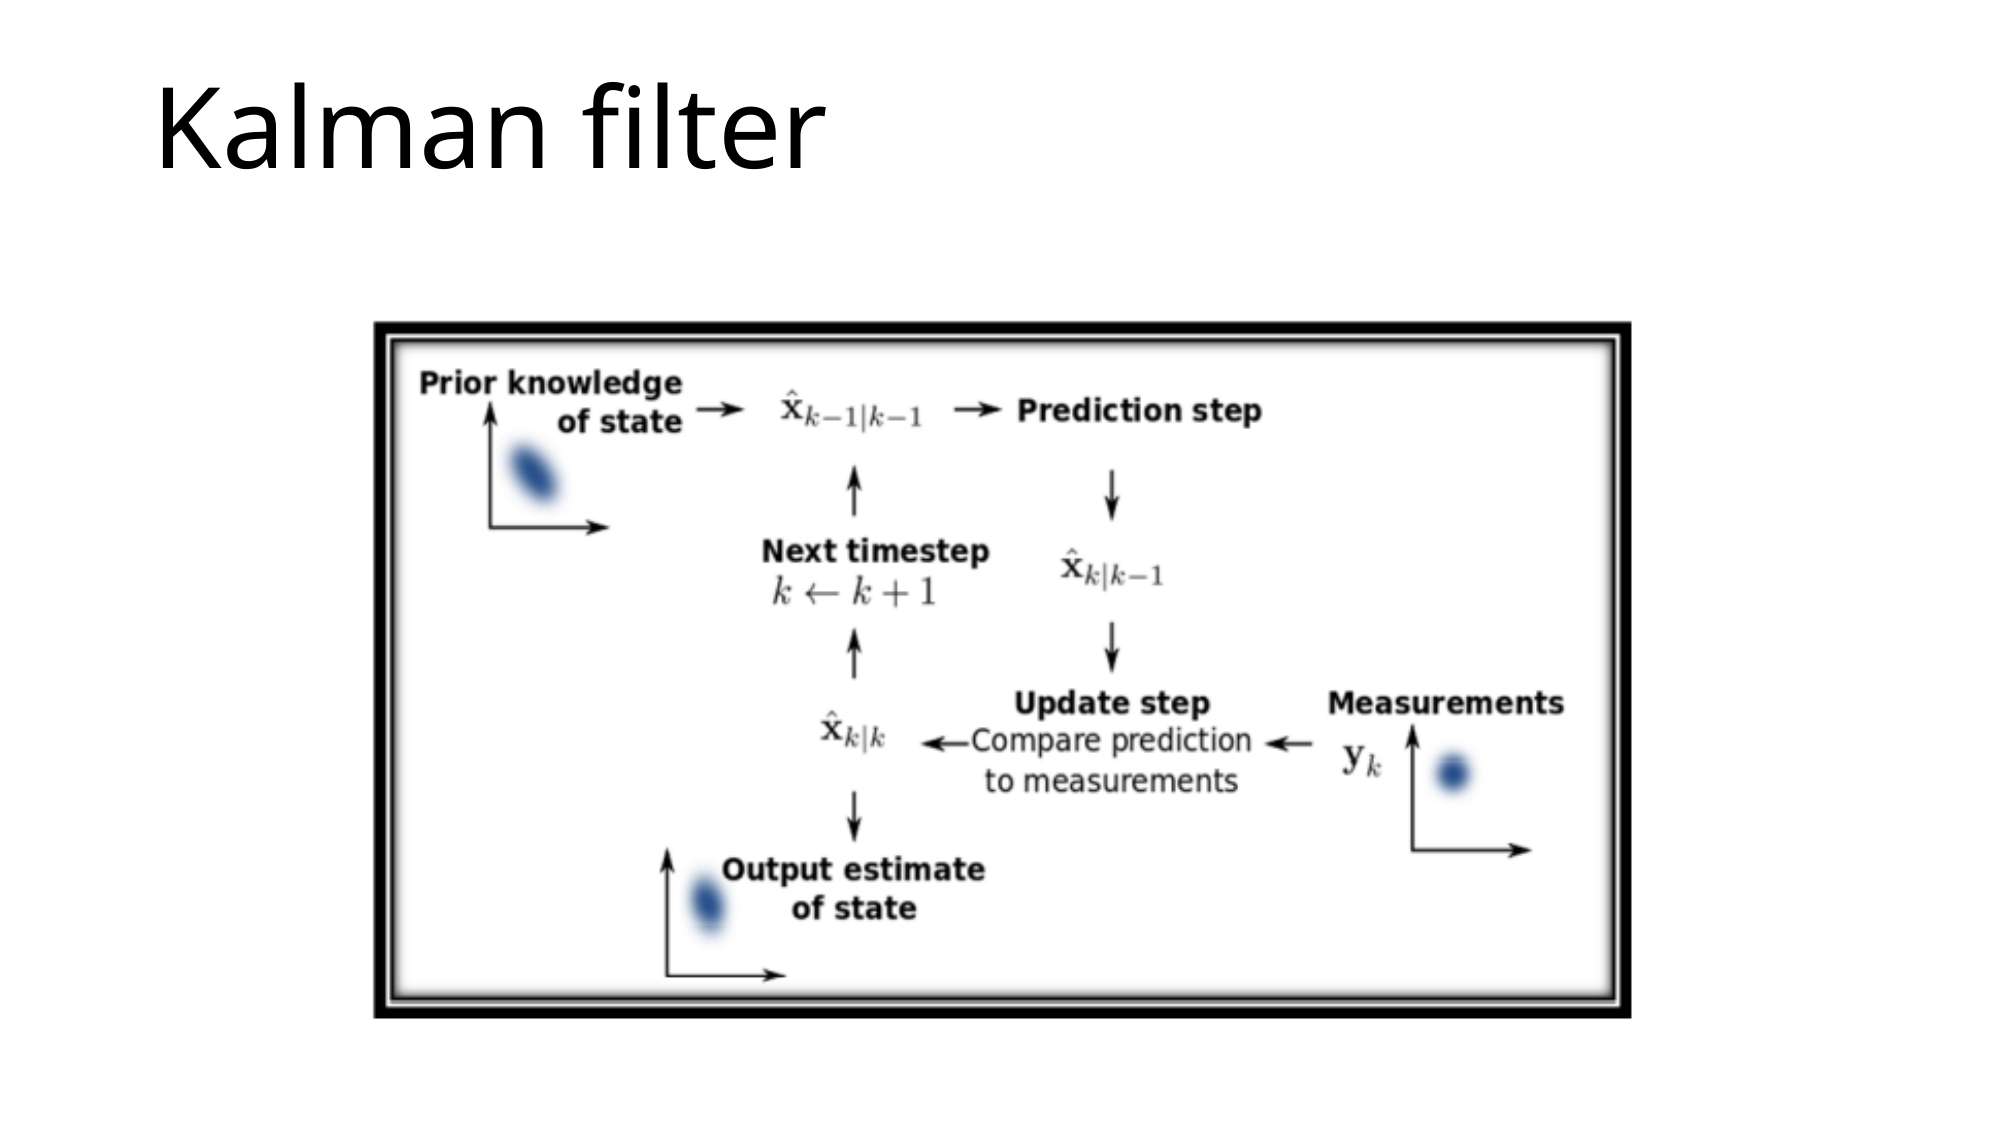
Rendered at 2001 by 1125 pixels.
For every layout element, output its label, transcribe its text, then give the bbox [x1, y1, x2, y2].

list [332, 305, 1667, 1035]
title Kalman filter [137, 47, 1863, 201]
